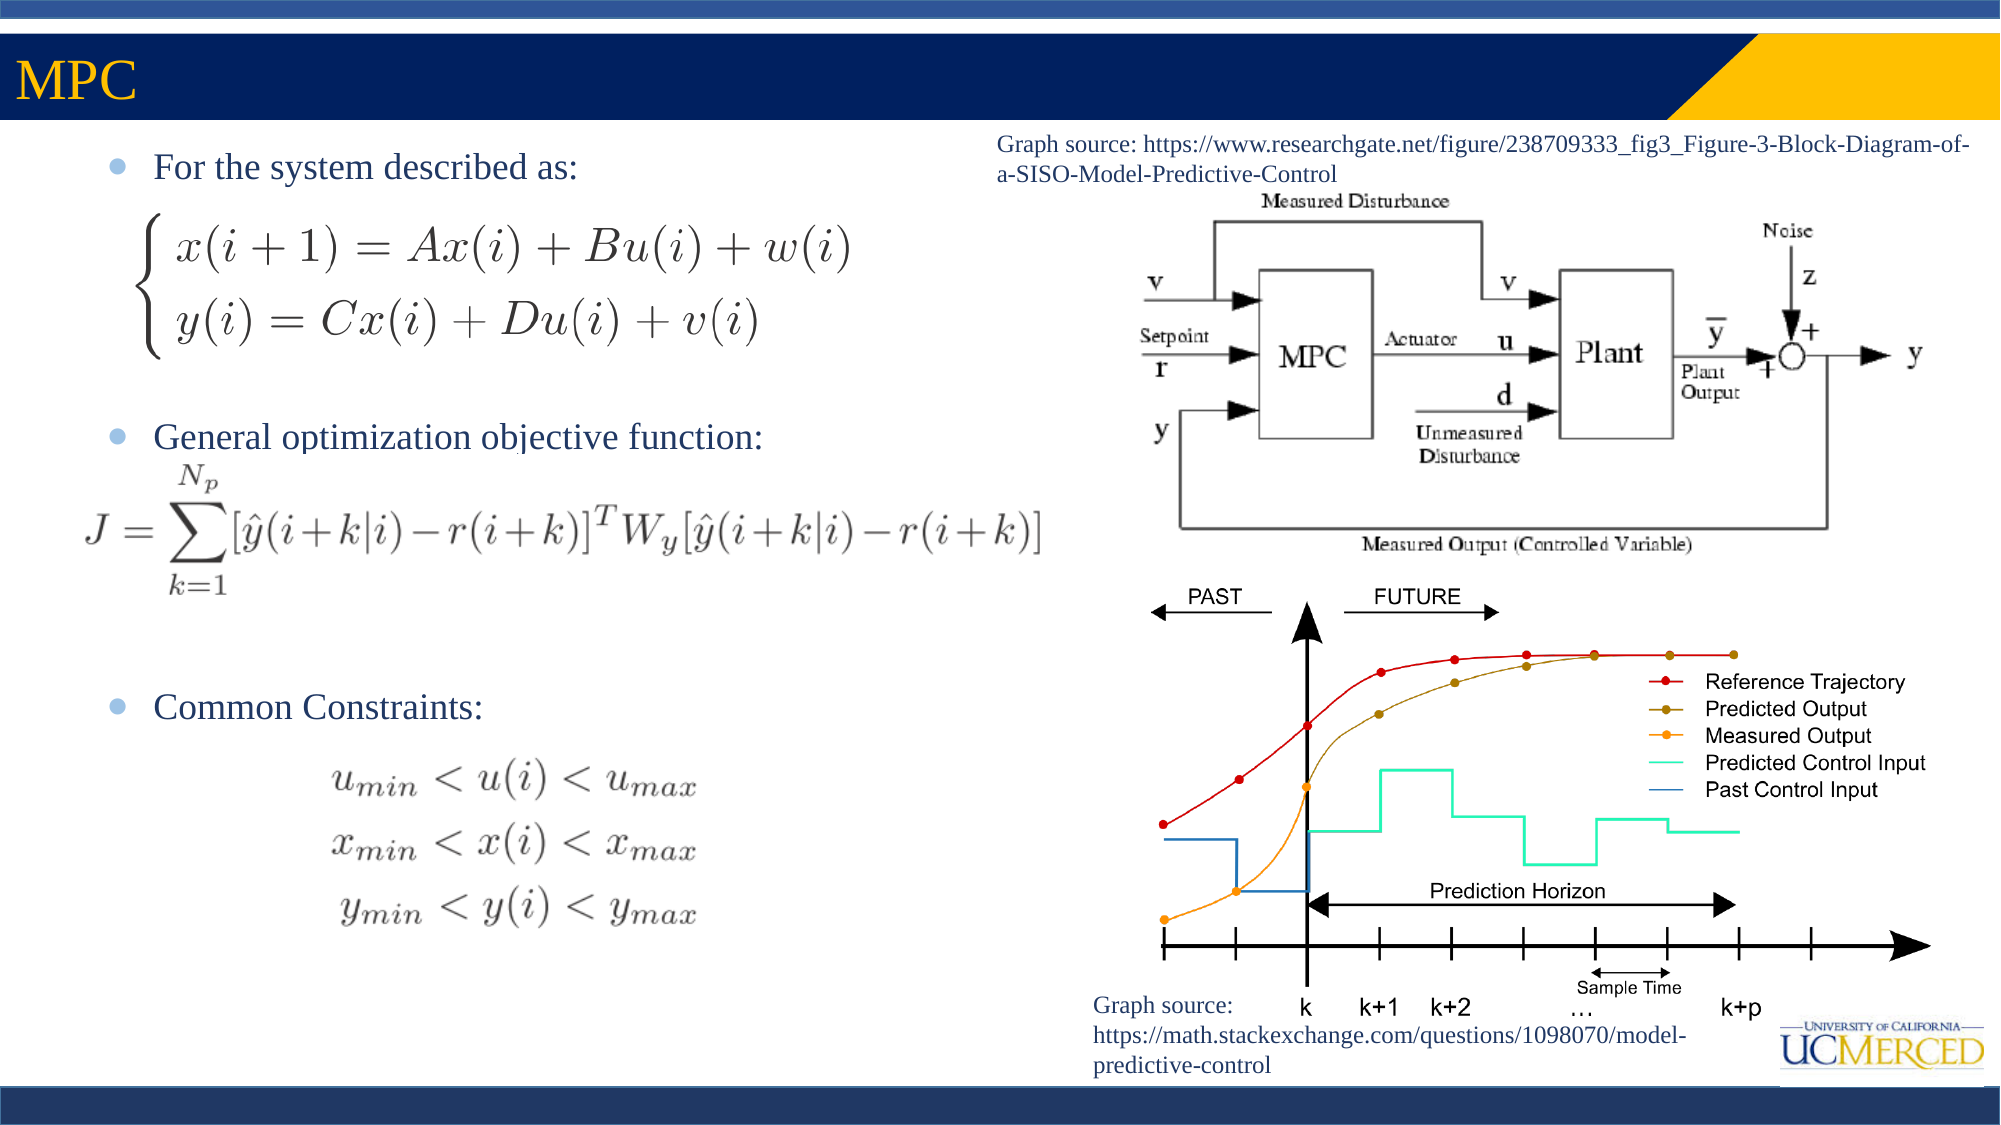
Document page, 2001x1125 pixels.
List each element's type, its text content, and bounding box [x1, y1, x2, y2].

text_box Graph source: https://math.stackexchange.com/questions/1098070/model-predictive-control [1078, 981, 1756, 1086]
picture [1104, 175, 1940, 576]
text_box [0, 1086, 2000, 1125]
picture [66, 454, 1045, 604]
text_box Graph source: https://www.researchgate.net/figure/238709333_fig3_Figure-3-Block-Diagram-of-a-SISO-Model-Predictive-Control [982, 120, 2000, 196]
text_box MPC [0, 33, 1757, 120]
text_box [1665, 32, 2000, 120]
picture [1151, 588, 1984, 1087]
text_box [0, 0, 2000, 19]
picture [308, 743, 715, 945]
text_box For the system described as: General optimization objective function: Common Constraints: [91, 134, 1834, 848]
picture [120, 202, 854, 361]
